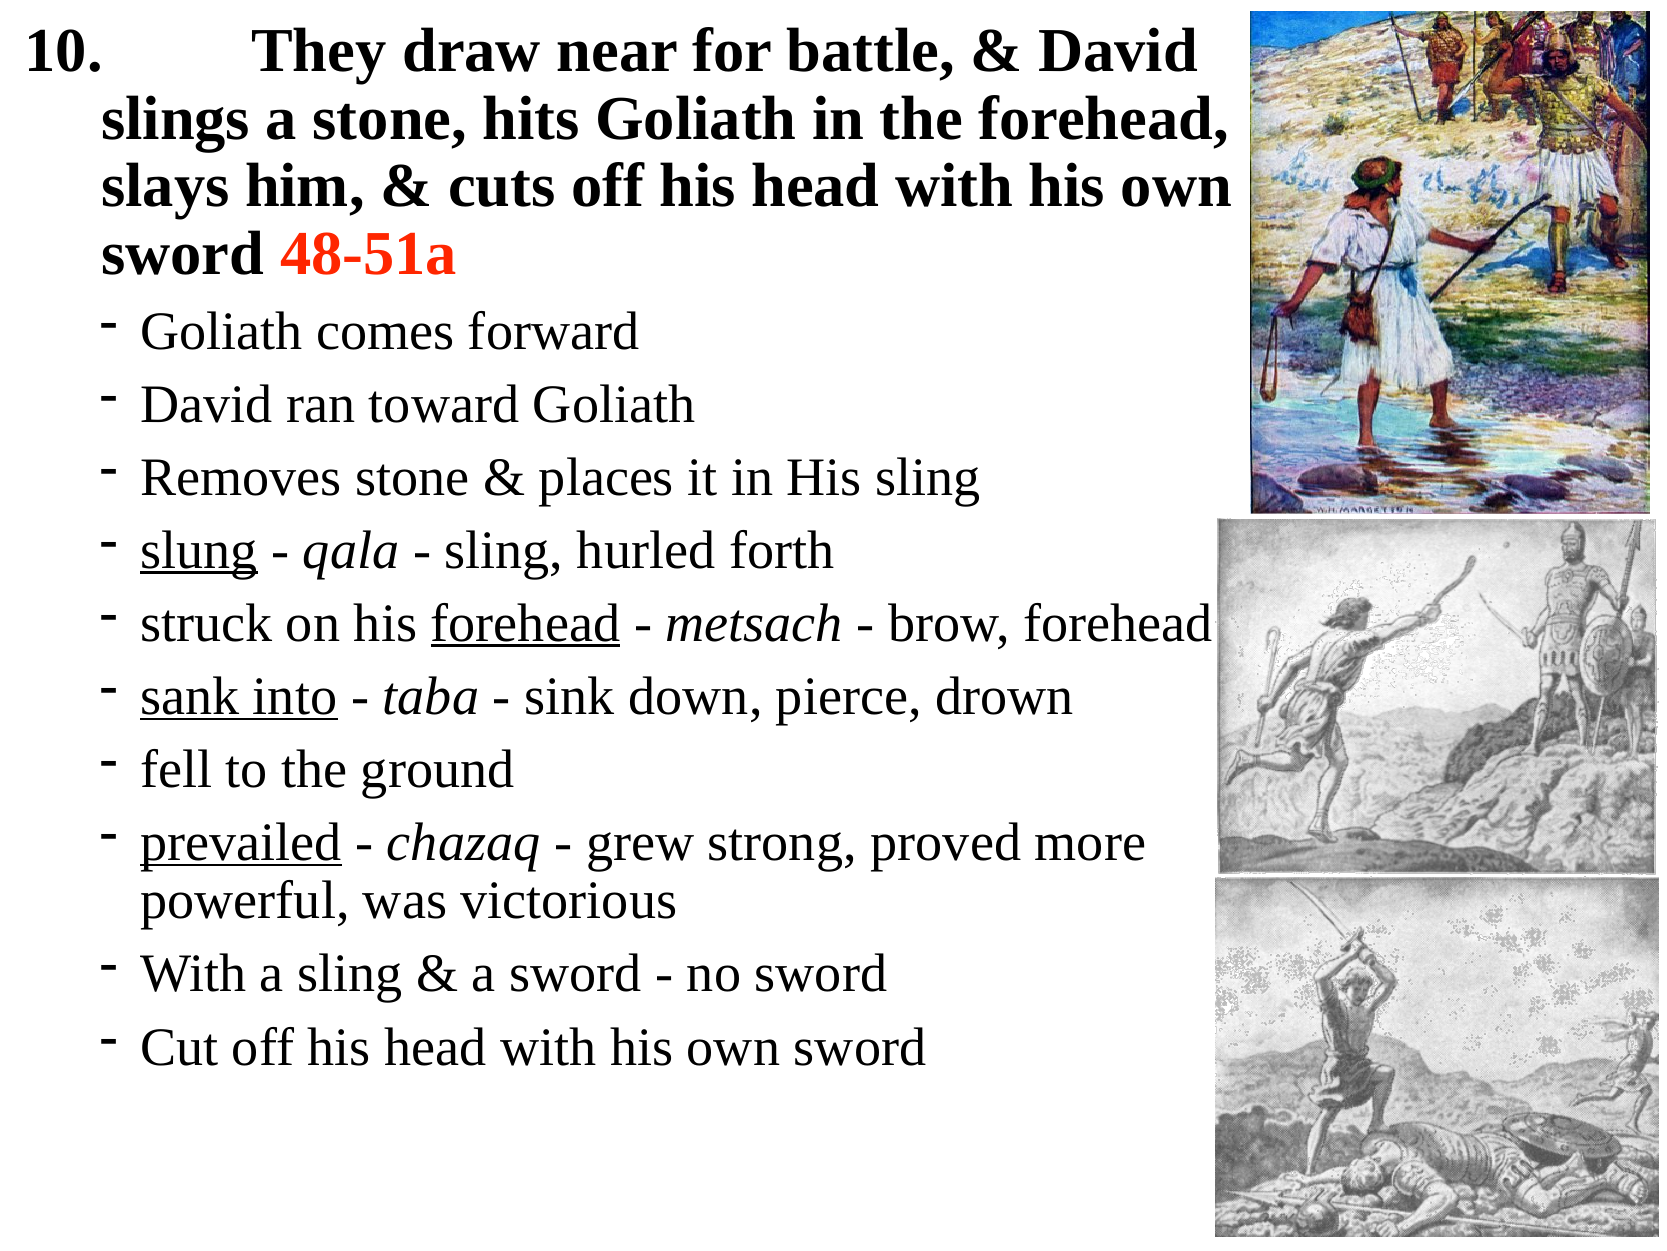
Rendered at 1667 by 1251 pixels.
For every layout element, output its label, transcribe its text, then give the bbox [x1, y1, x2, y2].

list 10. They draw near for battle, & David slings a stone, hits Goliath in the forehead, slays him, & cuts off his head with his own sword 48-51a Goliath comes forward David ran toward Goliath Removes stone & places it in His sling slung - qala - sling, hurled forth struck on his forehead - metsach - brow, forehead sank into - taba - sink down, pierce, drown fell to the ground prevailed - chazaq - grew strong, proved more powerful, was victorious With a sling & a sword - no sword Cut off his head with his own sword [8, 8, 1248, 1224]
picture [1215, 518, 1659, 1237]
picture [1250, 11, 1650, 514]
